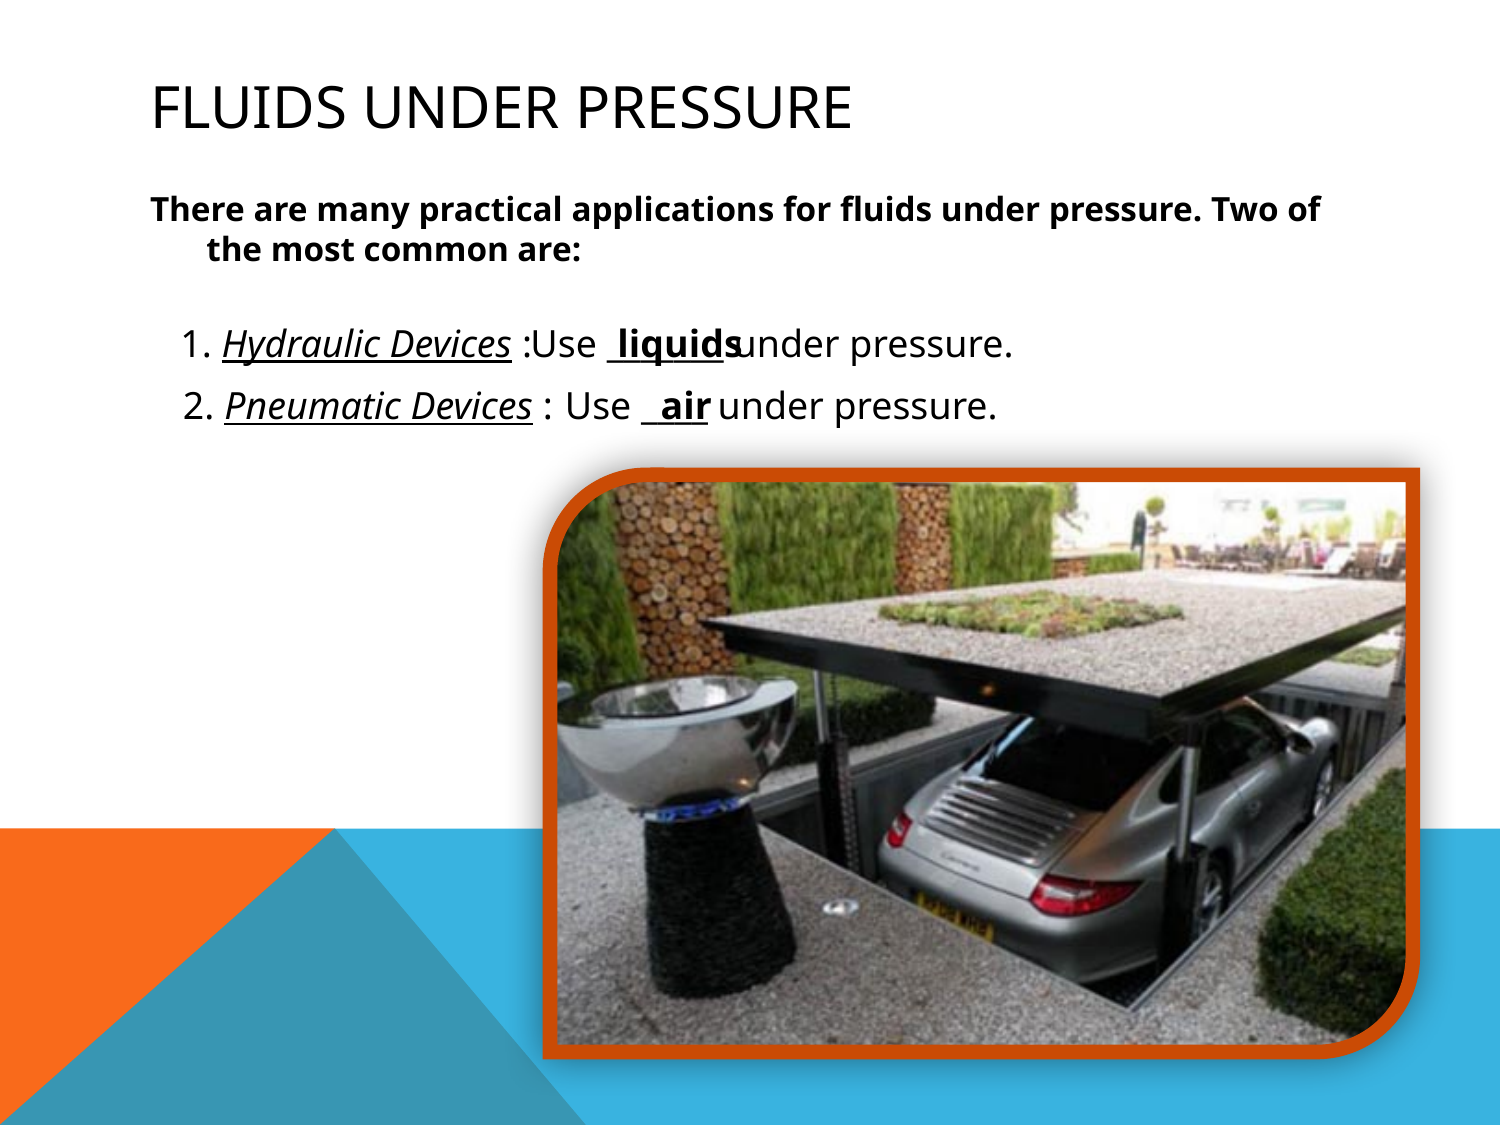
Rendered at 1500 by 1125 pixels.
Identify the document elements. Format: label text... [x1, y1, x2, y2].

text_box Use ____ under pressure. [549, 374, 645, 435]
text_box Use _______ under pressure. [758, 312, 1029, 373]
list There are many practical applications for fluids under pressure. Two of the most common are: [135, 180, 1369, 300]
title Fluids under Pressure [135, 60, 1369, 150]
text_box 1. Hydraulic Devices : [165, 312, 515, 373]
picture [549, 474, 1414, 1053]
text_box Use ____ under pressure. [727, 374, 1013, 435]
text_box 2. Pneumatic Devices : [168, 374, 549, 435]
text_box liquids [602, 312, 758, 373]
text_box Use _______ under pressure. [515, 312, 602, 373]
text_box air [645, 374, 727, 435]
